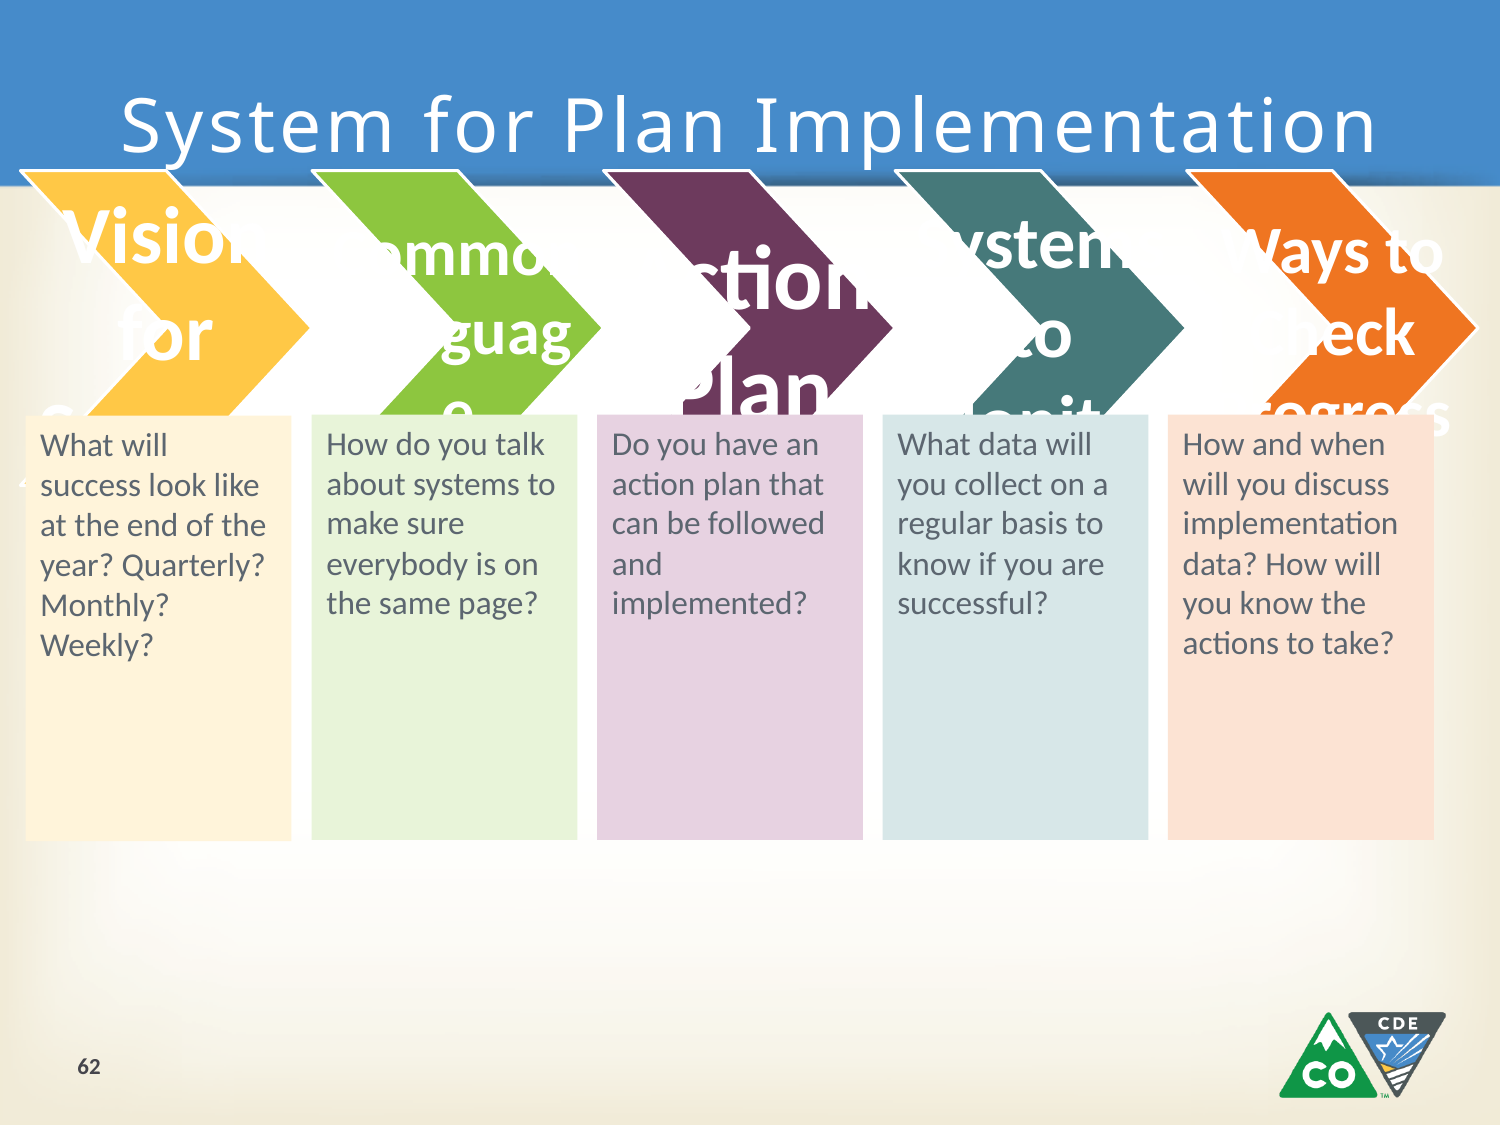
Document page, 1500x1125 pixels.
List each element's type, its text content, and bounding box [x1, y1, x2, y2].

text_box What data will you collect on a regular basis to know if you are successful? [882, 494, 1149, 840]
text_box What will success look like at the end of the year? Quarterly? Monthly? Weekly? [25, 494, 292, 842]
text_box Do you have an action plan that can be followed and implemented? [597, 494, 863, 840]
footer 62 [62, 1042, 613, 1088]
text_box How and when will you discuss implementation data? How will you know the actions to take? [1167, 494, 1434, 840]
text_box How do you talk about systems to make sure everybody is on the same page? [311, 494, 578, 840]
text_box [20, 170, 1479, 486]
title System for Plan Implementation [62, 58, 1438, 169]
picture [0, 0, 1500, 1125]
